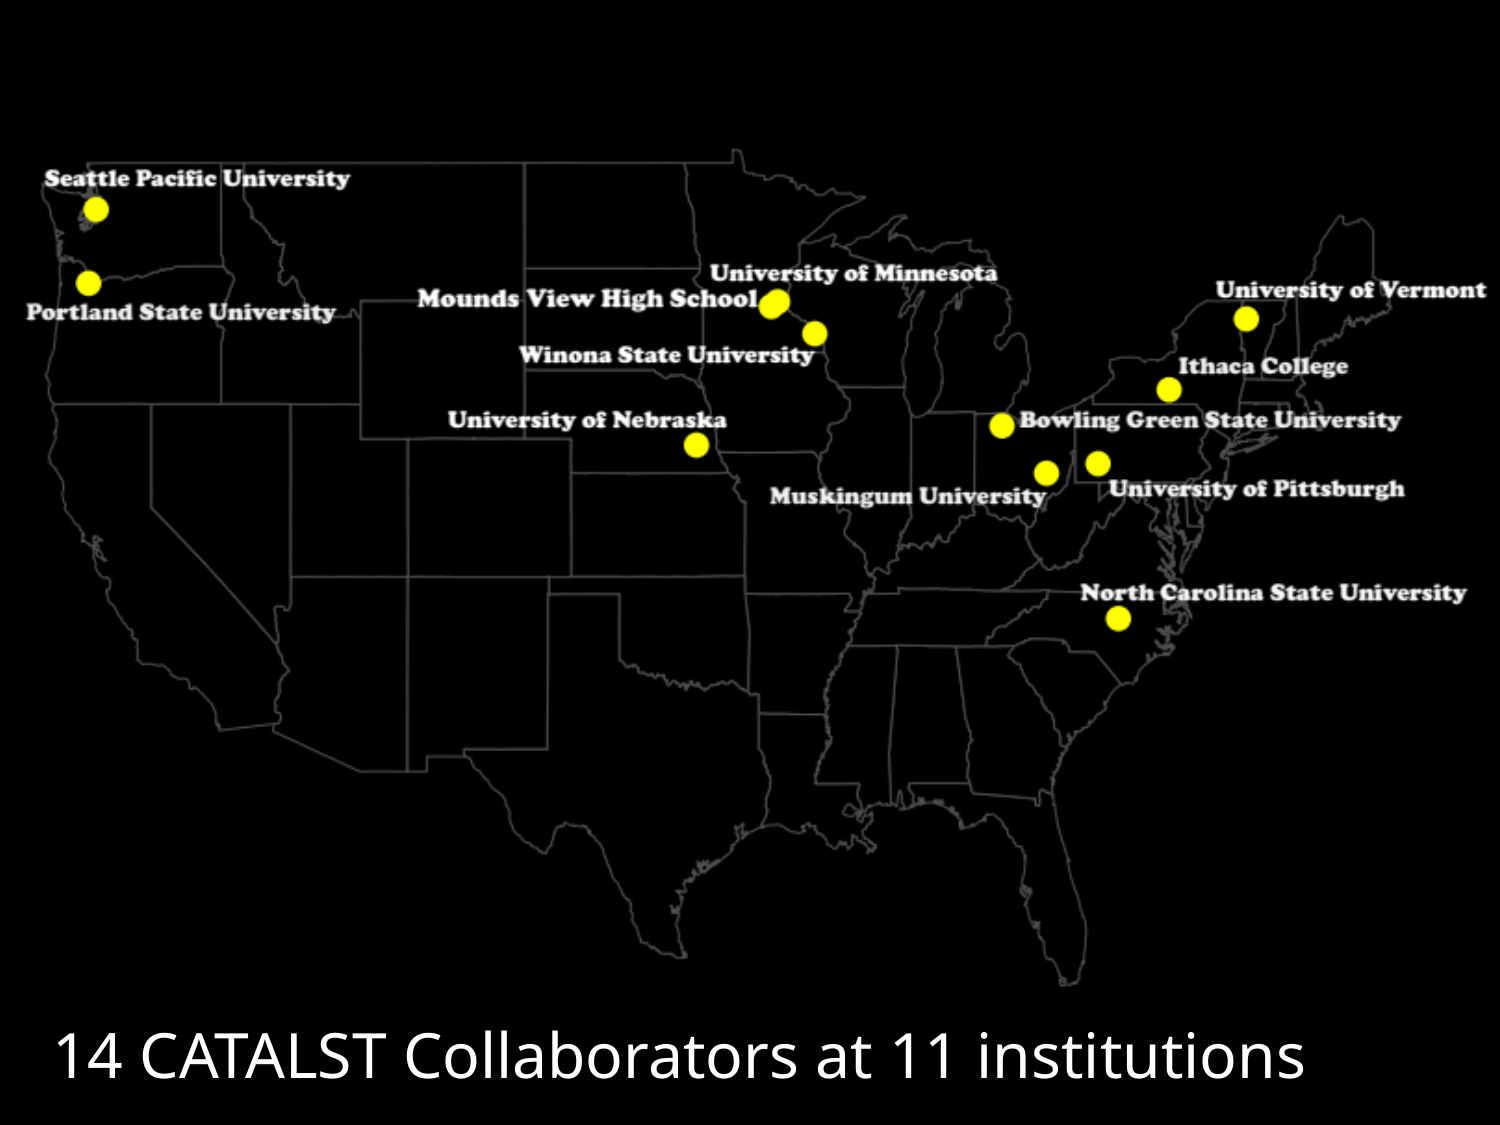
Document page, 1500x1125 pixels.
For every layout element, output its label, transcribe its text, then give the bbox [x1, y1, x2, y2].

text_box 14 CATALST Collaborators at 11 institutions [37, 1069, 1463, 1099]
picture [0, 62, 1500, 1062]
